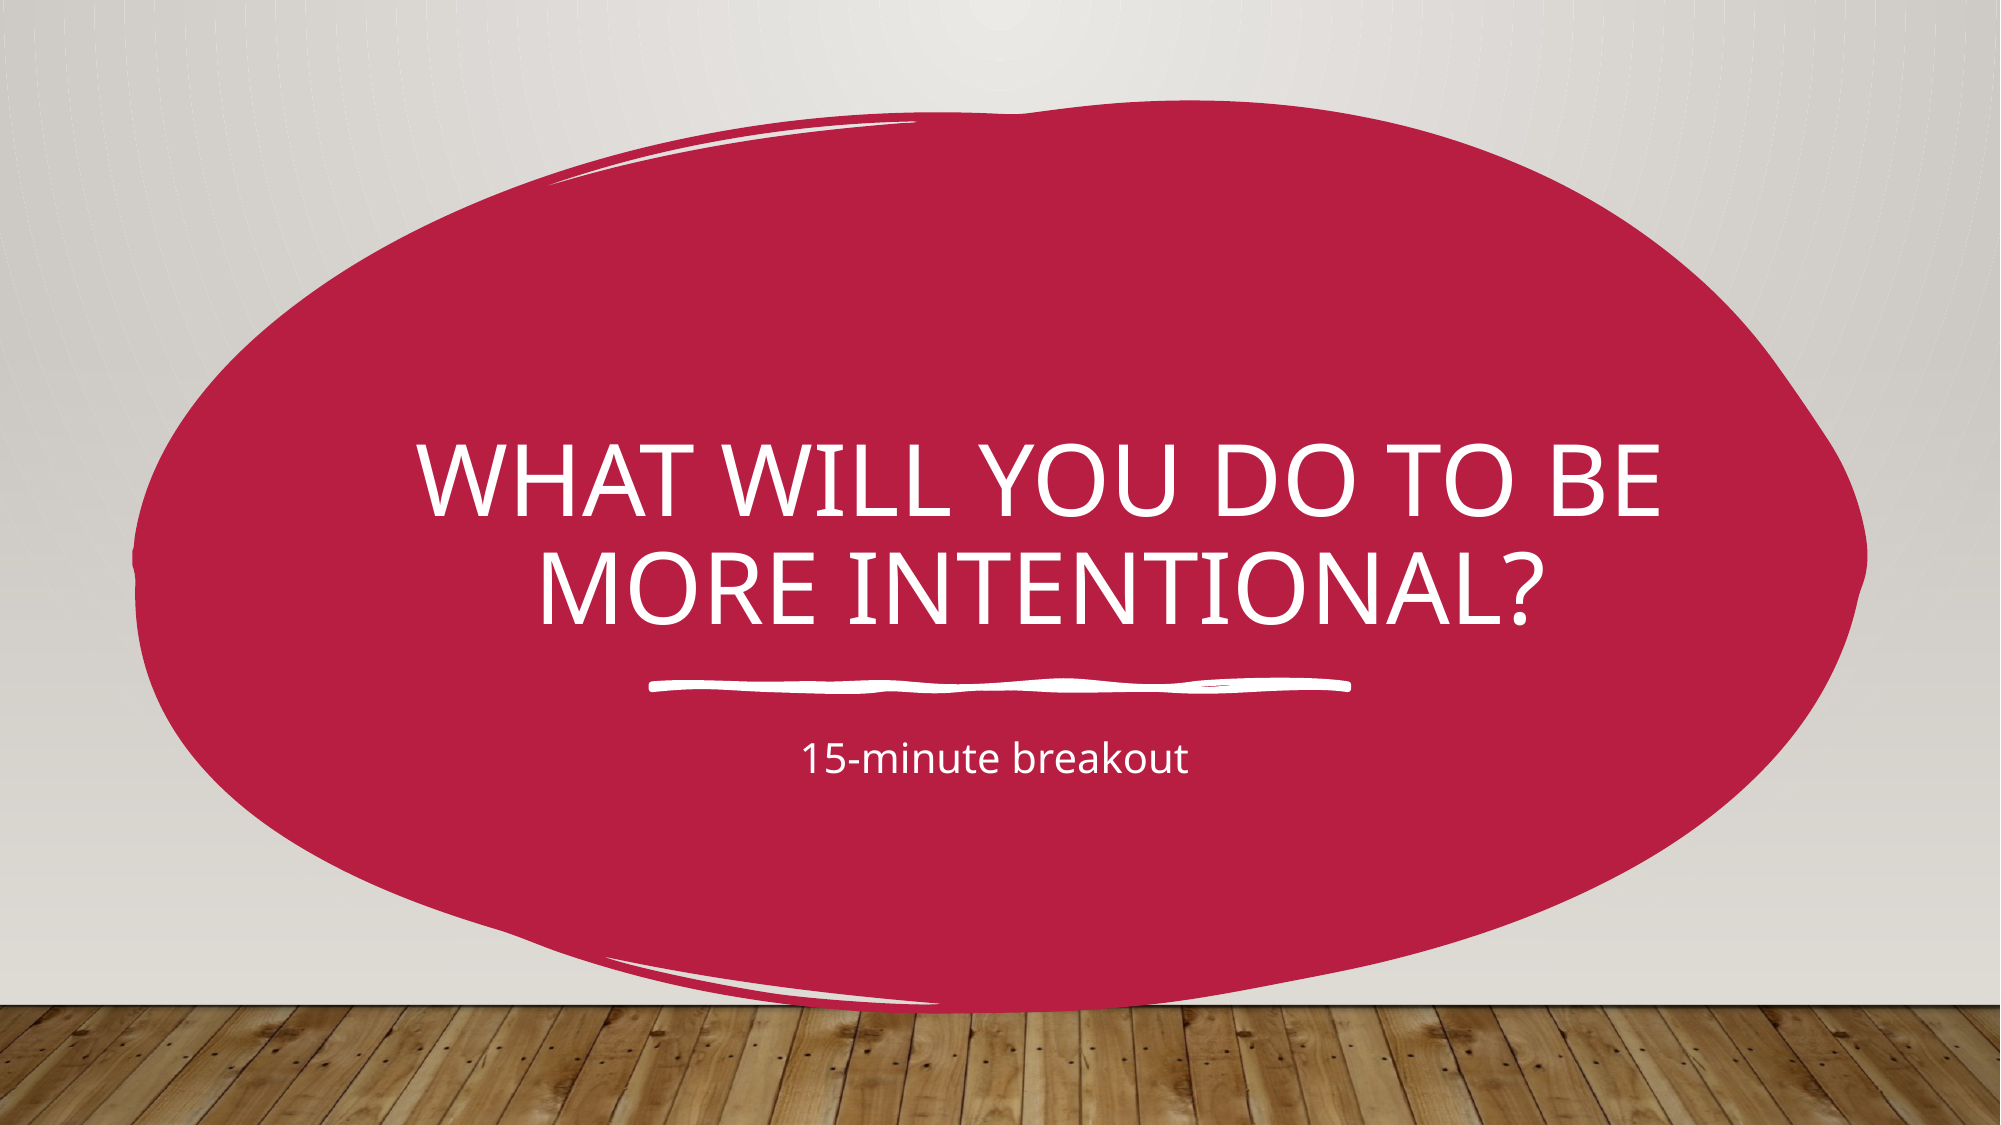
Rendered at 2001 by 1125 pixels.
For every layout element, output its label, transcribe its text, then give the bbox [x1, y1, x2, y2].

title What Will YOU DO TO Be More IntentionAL? [338, 313, 1743, 654]
list 15-minute breakout [529, 713, 1470, 867]
picture [0, 1005, 2000, 1125]
